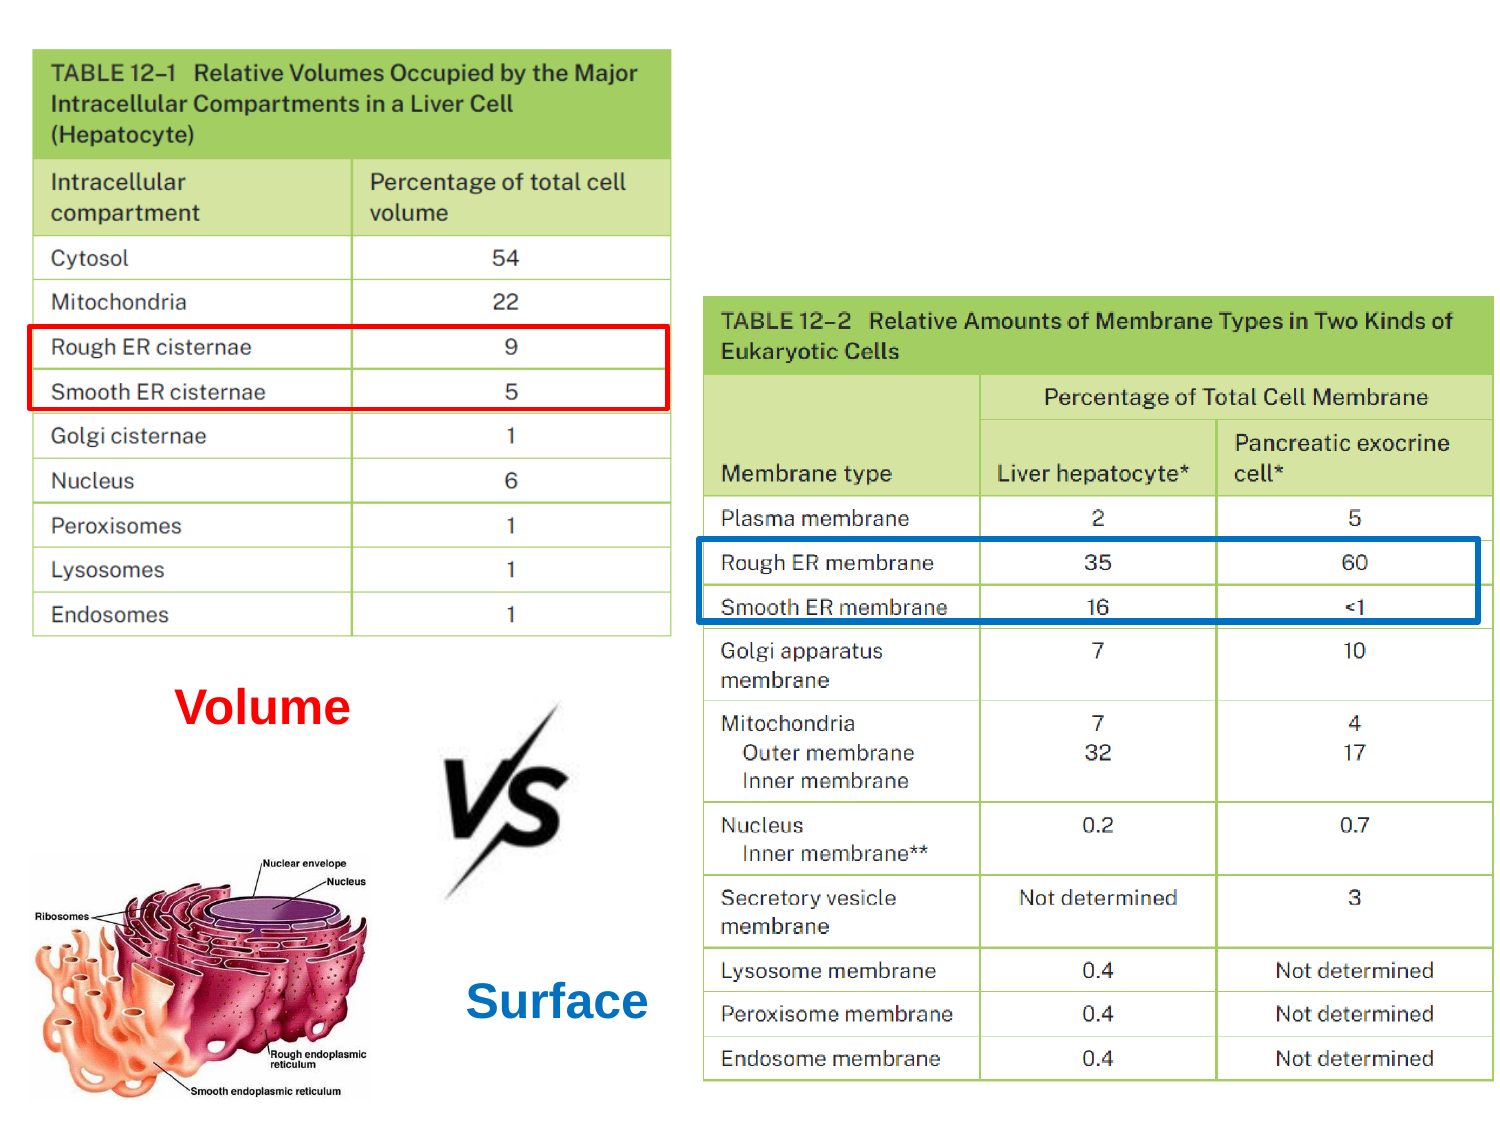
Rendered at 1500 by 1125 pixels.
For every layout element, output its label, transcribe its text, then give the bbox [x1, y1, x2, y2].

text_box Volume [159, 667, 384, 742]
text_box Surface [450, 961, 693, 1037]
picture [698, 290, 1500, 1096]
picture [29, 36, 692, 646]
picture [29, 692, 644, 1101]
